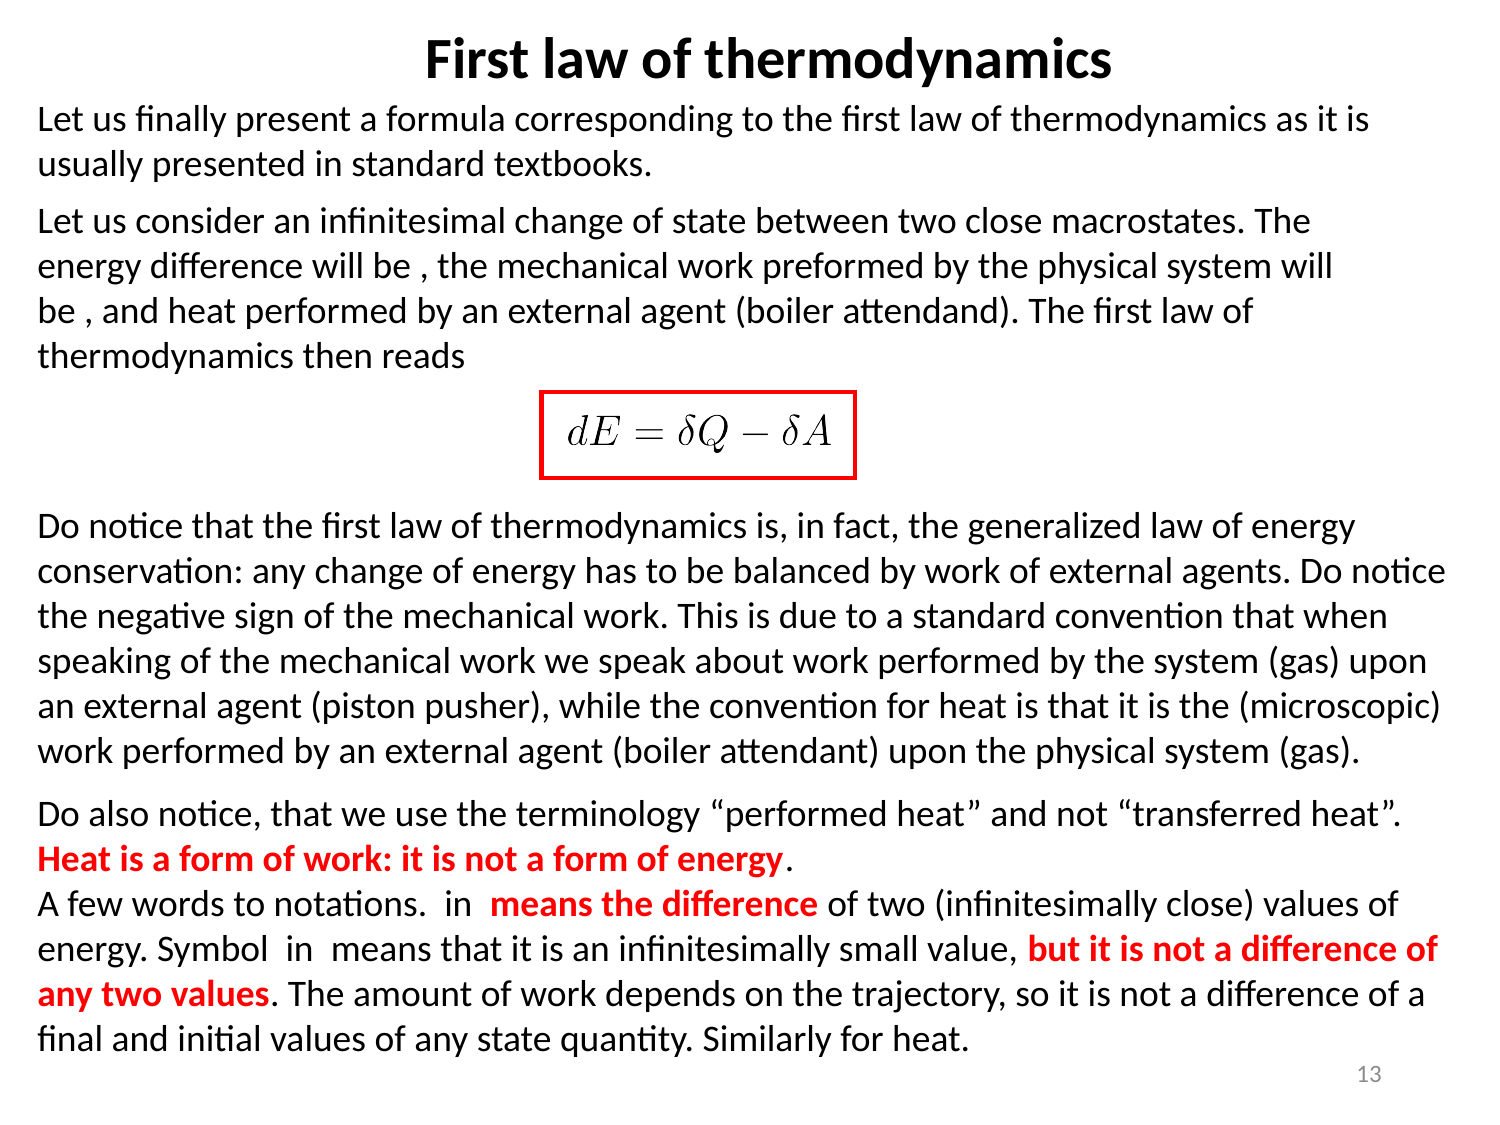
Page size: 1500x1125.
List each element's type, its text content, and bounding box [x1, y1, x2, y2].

picture [568, 414, 831, 453]
slide_number 13 [1059, 1042, 1397, 1103]
text_box First law of thermodynamics [181, 13, 1358, 98]
text_box [541, 391, 856, 479]
